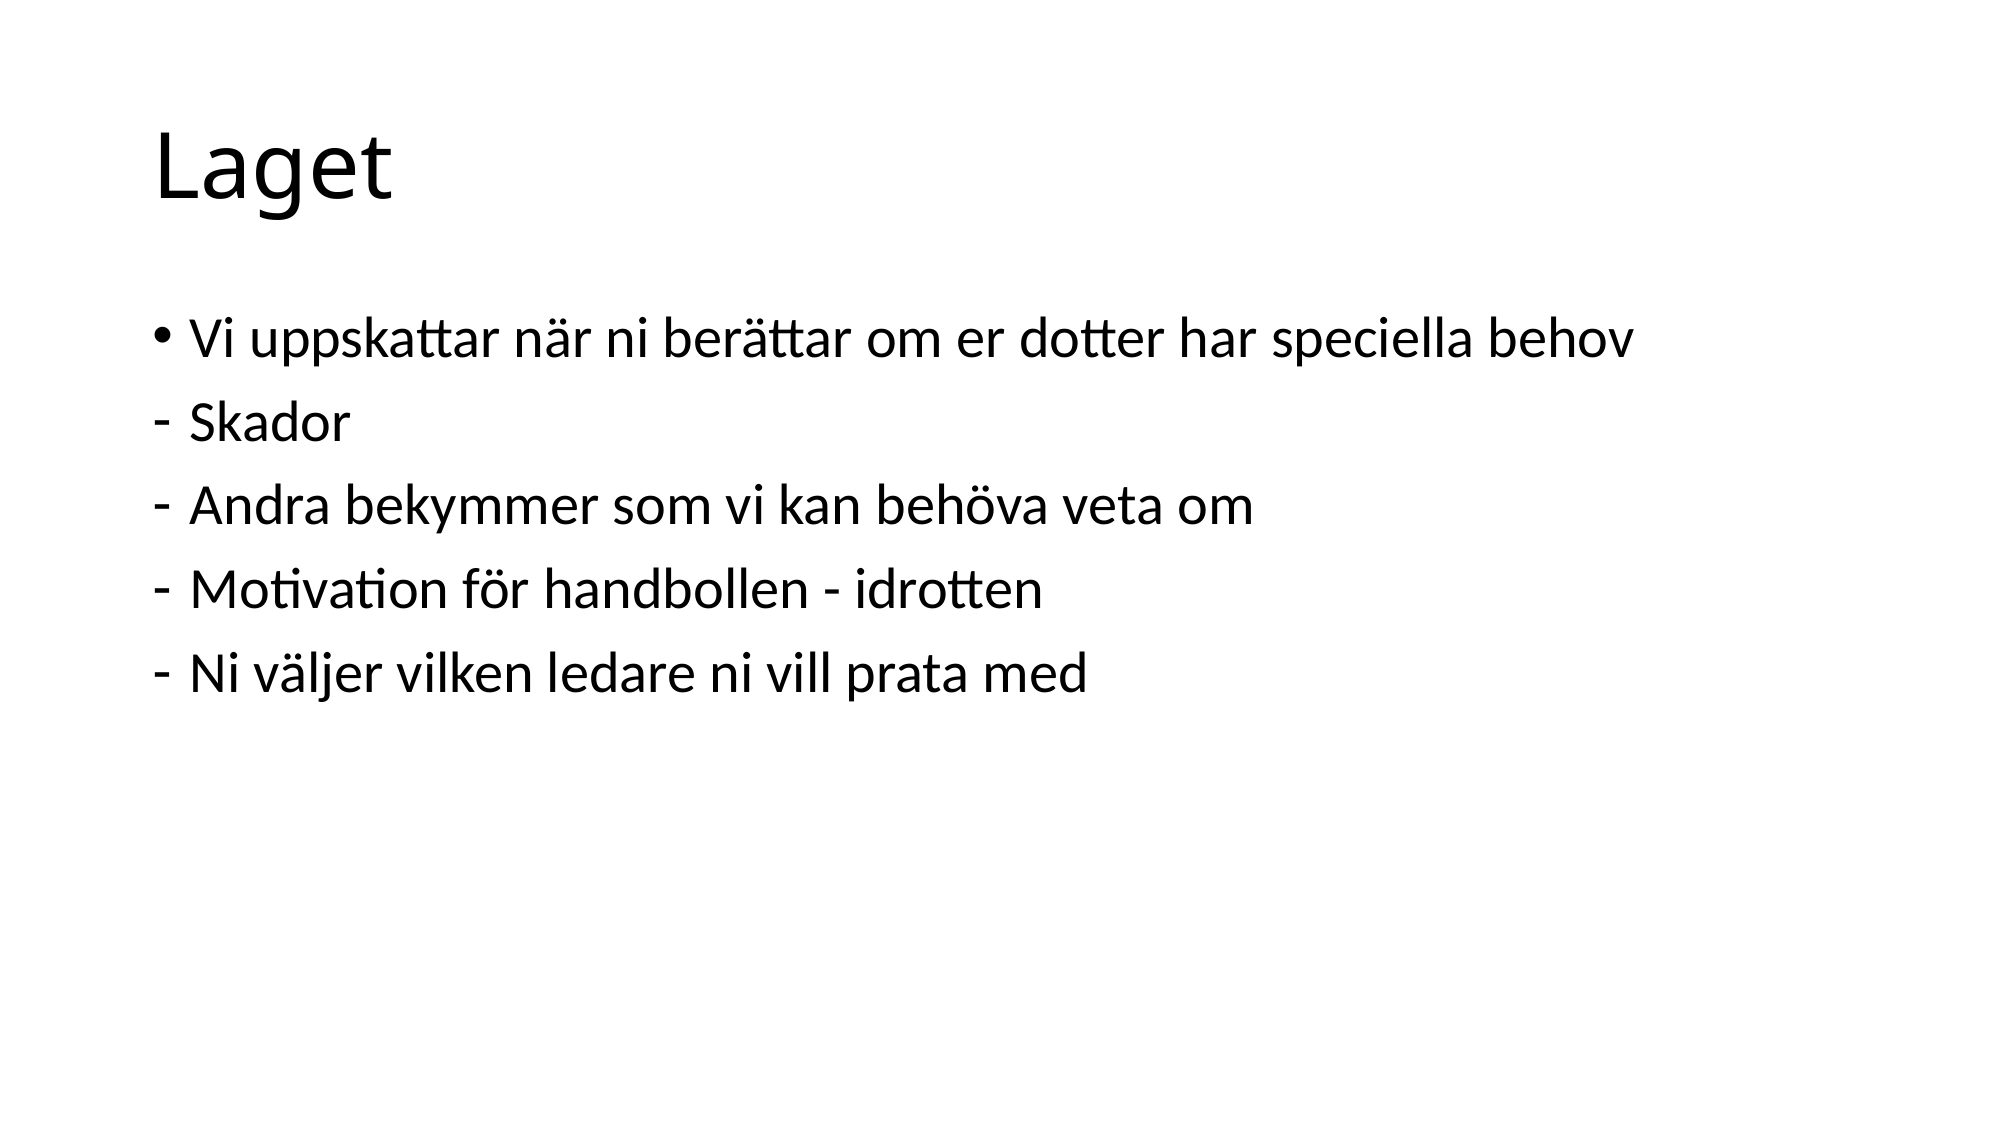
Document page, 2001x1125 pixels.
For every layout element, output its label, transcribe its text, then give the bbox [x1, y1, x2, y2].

title Laget [137, 59, 1863, 278]
list Vi uppskattar när ni berättar om er dotter har speciella behov Skador Andra bekymmer som vi kan behöva veta om Motivation för handbollen - idrotten Ni väljer vilken ledare ni vill prata med [137, 299, 1863, 1014]
